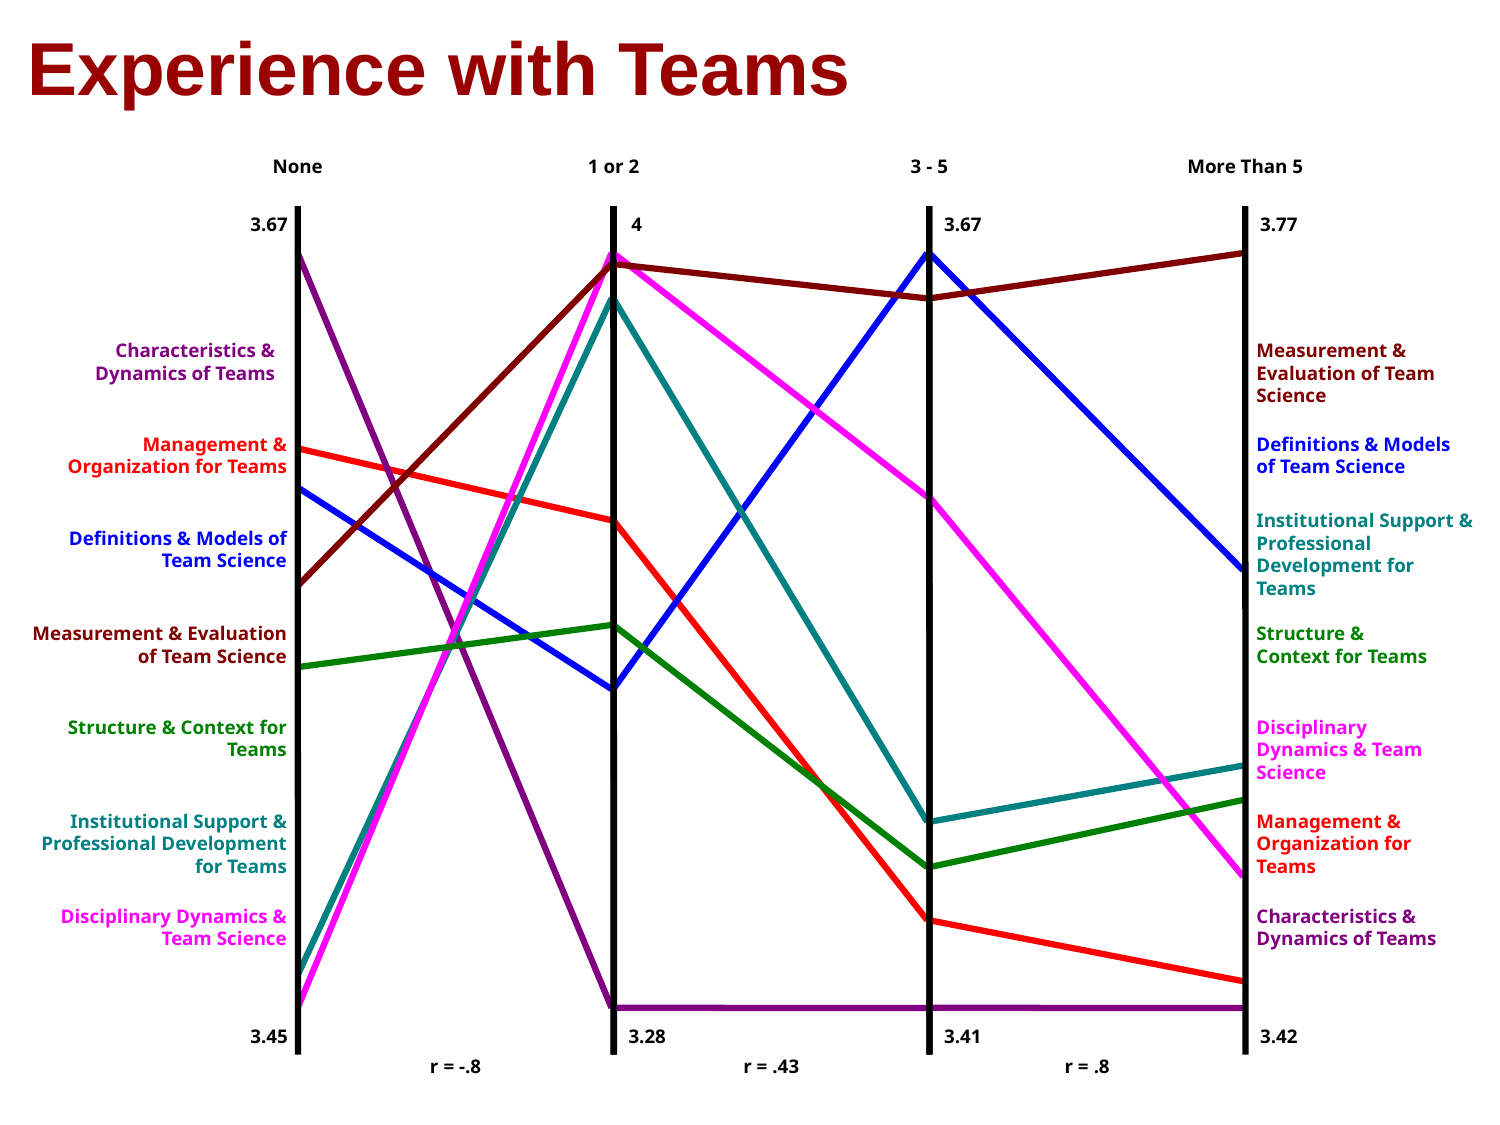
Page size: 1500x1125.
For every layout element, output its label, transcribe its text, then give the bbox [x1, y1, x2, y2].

text_box Management & Organization for Teams [24, 432, 287, 478]
text_box 3 - 5 [910, 154, 949, 178]
text_box Disciplinary Dynamics & Team Science [1256, 715, 1438, 784]
text_box r = .43 [743, 1054, 800, 1078]
text_box Institutional Support & Professional Development for Teams [24, 809, 287, 877]
text_box r = .8 [1064, 1054, 1110, 1078]
text_box Disciplinary Dynamics & Team Science [24, 904, 287, 950]
title Experience with Teams [12, 12, 1488, 118]
text_box Management & Organization for Teams [1256, 809, 1450, 877]
text_box Characteristics & Dynamics of Teams [1256, 904, 1450, 950]
text_box 3.28 [623, 1025, 667, 1048]
text_box 1 or 2 [587, 154, 640, 178]
text_box Measurement & Evaluation of Team Science [24, 621, 287, 667]
text_box 3.42 [1255, 1025, 1298, 1048]
text_box 3.67 [939, 212, 982, 236]
text_box r = -.8 [430, 1054, 482, 1078]
text_box Measurement & Evaluation of Team Science [1256, 339, 1463, 407]
text_box None [272, 154, 323, 178]
text_box 3.67 [245, 212, 288, 236]
text_box Structure & Context for Teams [24, 715, 287, 761]
text_box Institutional Support & Professional Development for Teams [1256, 509, 1475, 600]
text_box Definitions & Models of Team Science [1256, 432, 1463, 478]
text_box 4 [626, 212, 643, 236]
text_box 3.45 [245, 1025, 288, 1048]
text_box 3.77 [1255, 212, 1298, 236]
text_box Characteristics & Dynamics of Teams [25, 338, 275, 385]
text_box More Than 5 [1187, 154, 1304, 178]
text_box Definitions & Models of Team Science [24, 526, 287, 572]
text_box 3.41 [939, 1025, 982, 1048]
text_box Structure & Context for Teams [1256, 621, 1438, 667]
